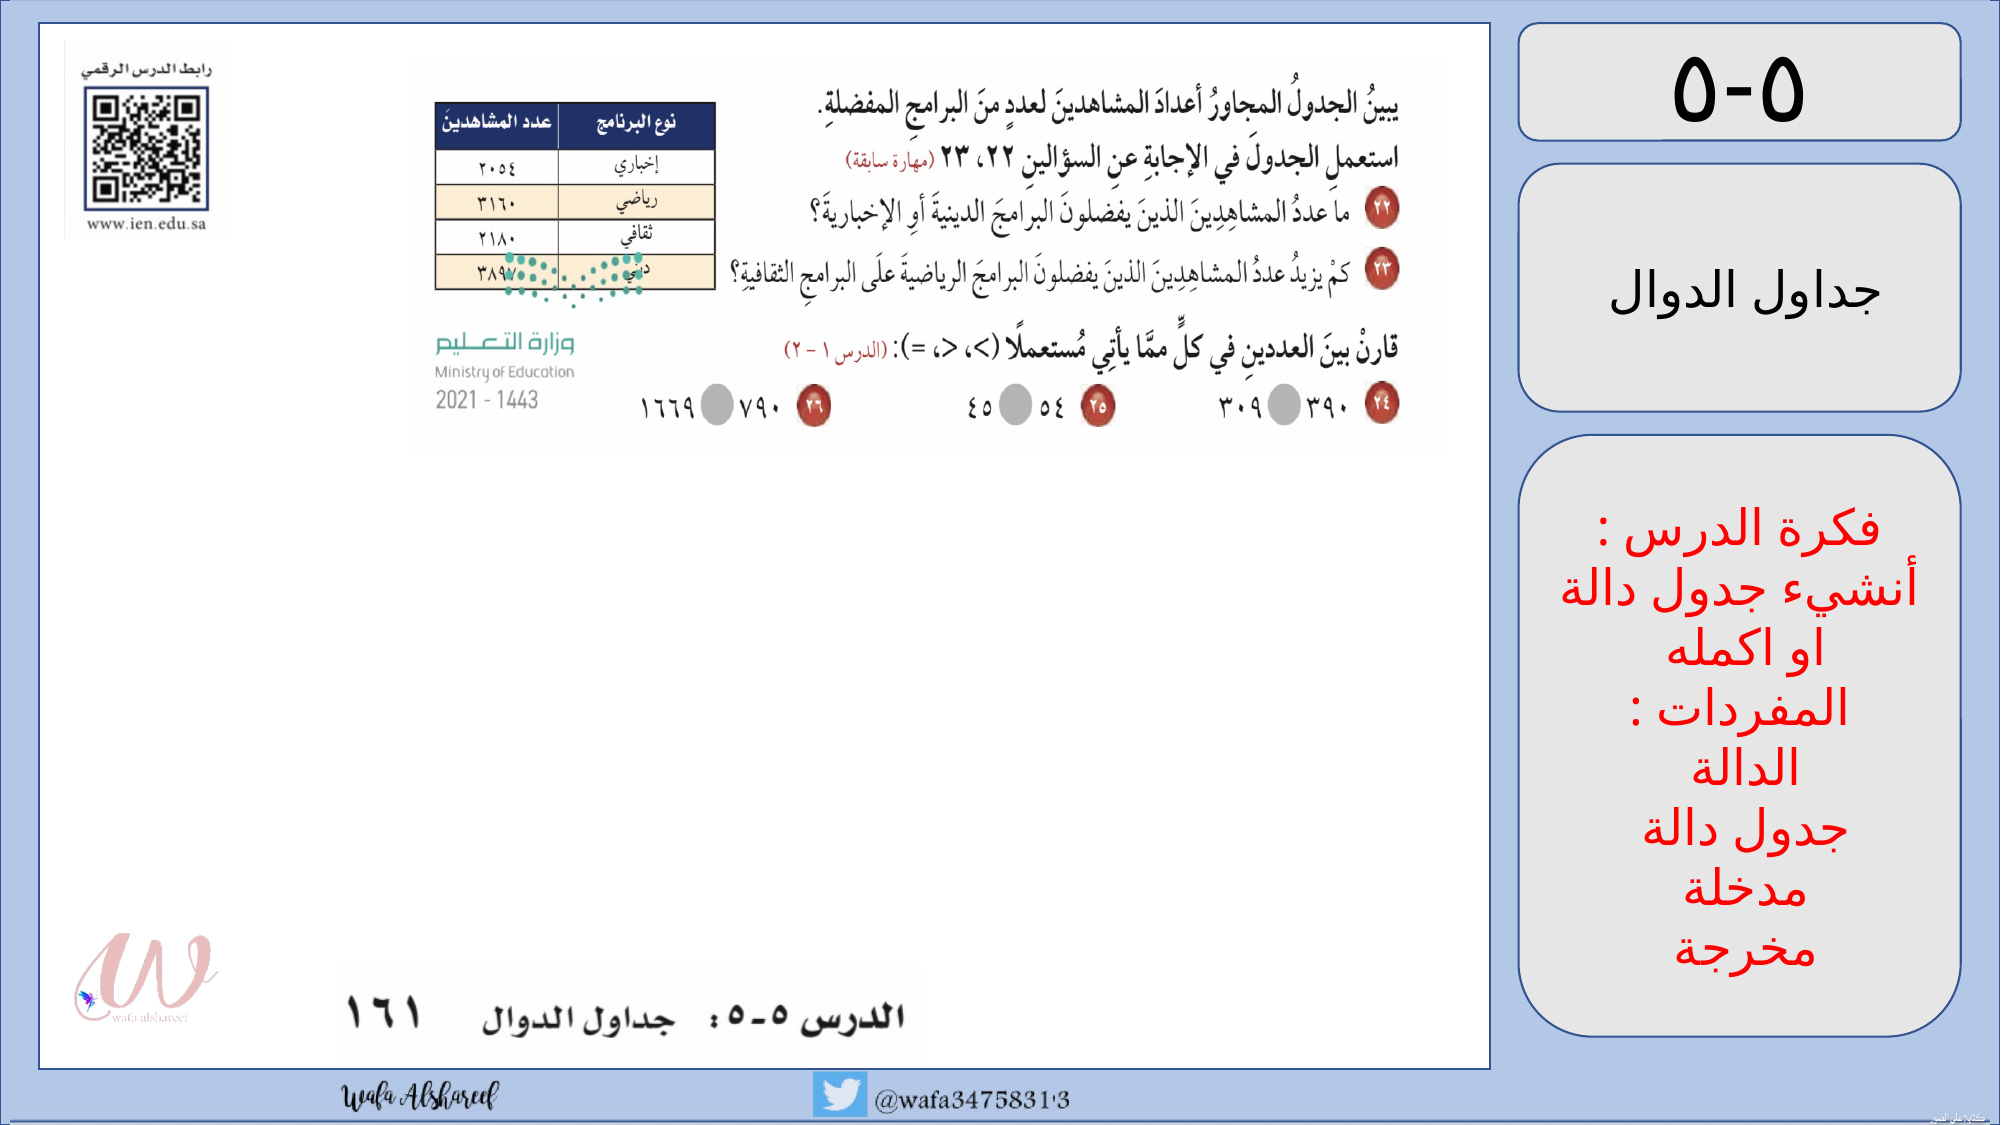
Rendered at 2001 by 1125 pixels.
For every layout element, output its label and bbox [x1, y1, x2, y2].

text_box [0, 0, 10, 811]
picture [0, 0, 1990, 1125]
text_box [1990, 0, 2000, 1125]
